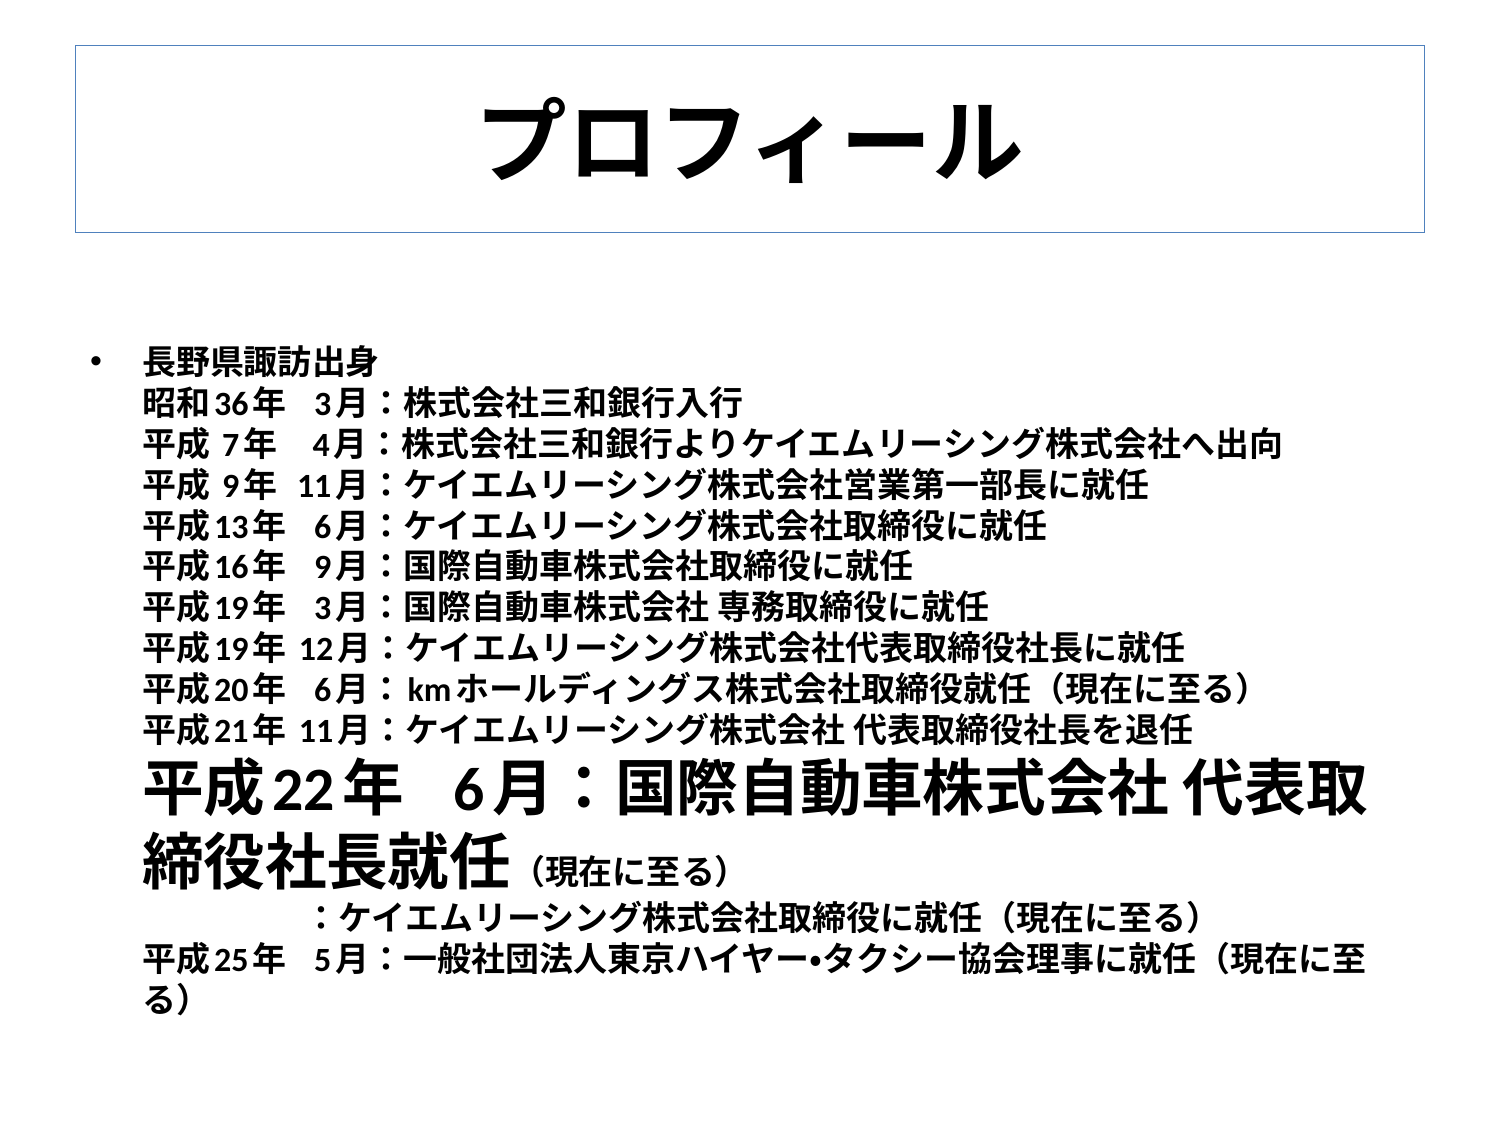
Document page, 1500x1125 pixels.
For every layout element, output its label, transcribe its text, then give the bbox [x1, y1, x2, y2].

title プロフィール [75, 45, 1425, 233]
list 長野県諏訪出身 昭和36年 3月：株式会社三和銀行入行 平成 7年 4月：株式会社三和銀行よりケイエムリーシング株式会社へ出向 平成 9年 11月：ケイエムリーシング株式会社営業第一部長に就任 平成13年 6月：ケイエムリーシング株式会社取締役に就任 平成16年 9月：国際自動車株式会社取締役に就任 平成19年 3月：国際自動車株式会社 専務取締役に就任 平成19年 12月：ケイエムリーシング株式会社代表取締役社長に就任 平成20年 6月：kmホールディングス株式会社取締役就任（現在に至る） 平成21年 11月：ケイエムリーシング株式会社 代表取締役社長を退任 平成22年 6月：国際自動車株式会社 代表取締役社長就任（現在に至る） ：ケイエムリーシング株式会社取締役に就任（現在に至る） 平成25年 5月：一般社団法人東京ハイヤー・タクシー協会理事に就任（現在に至る） [75, 333, 1425, 1035]
